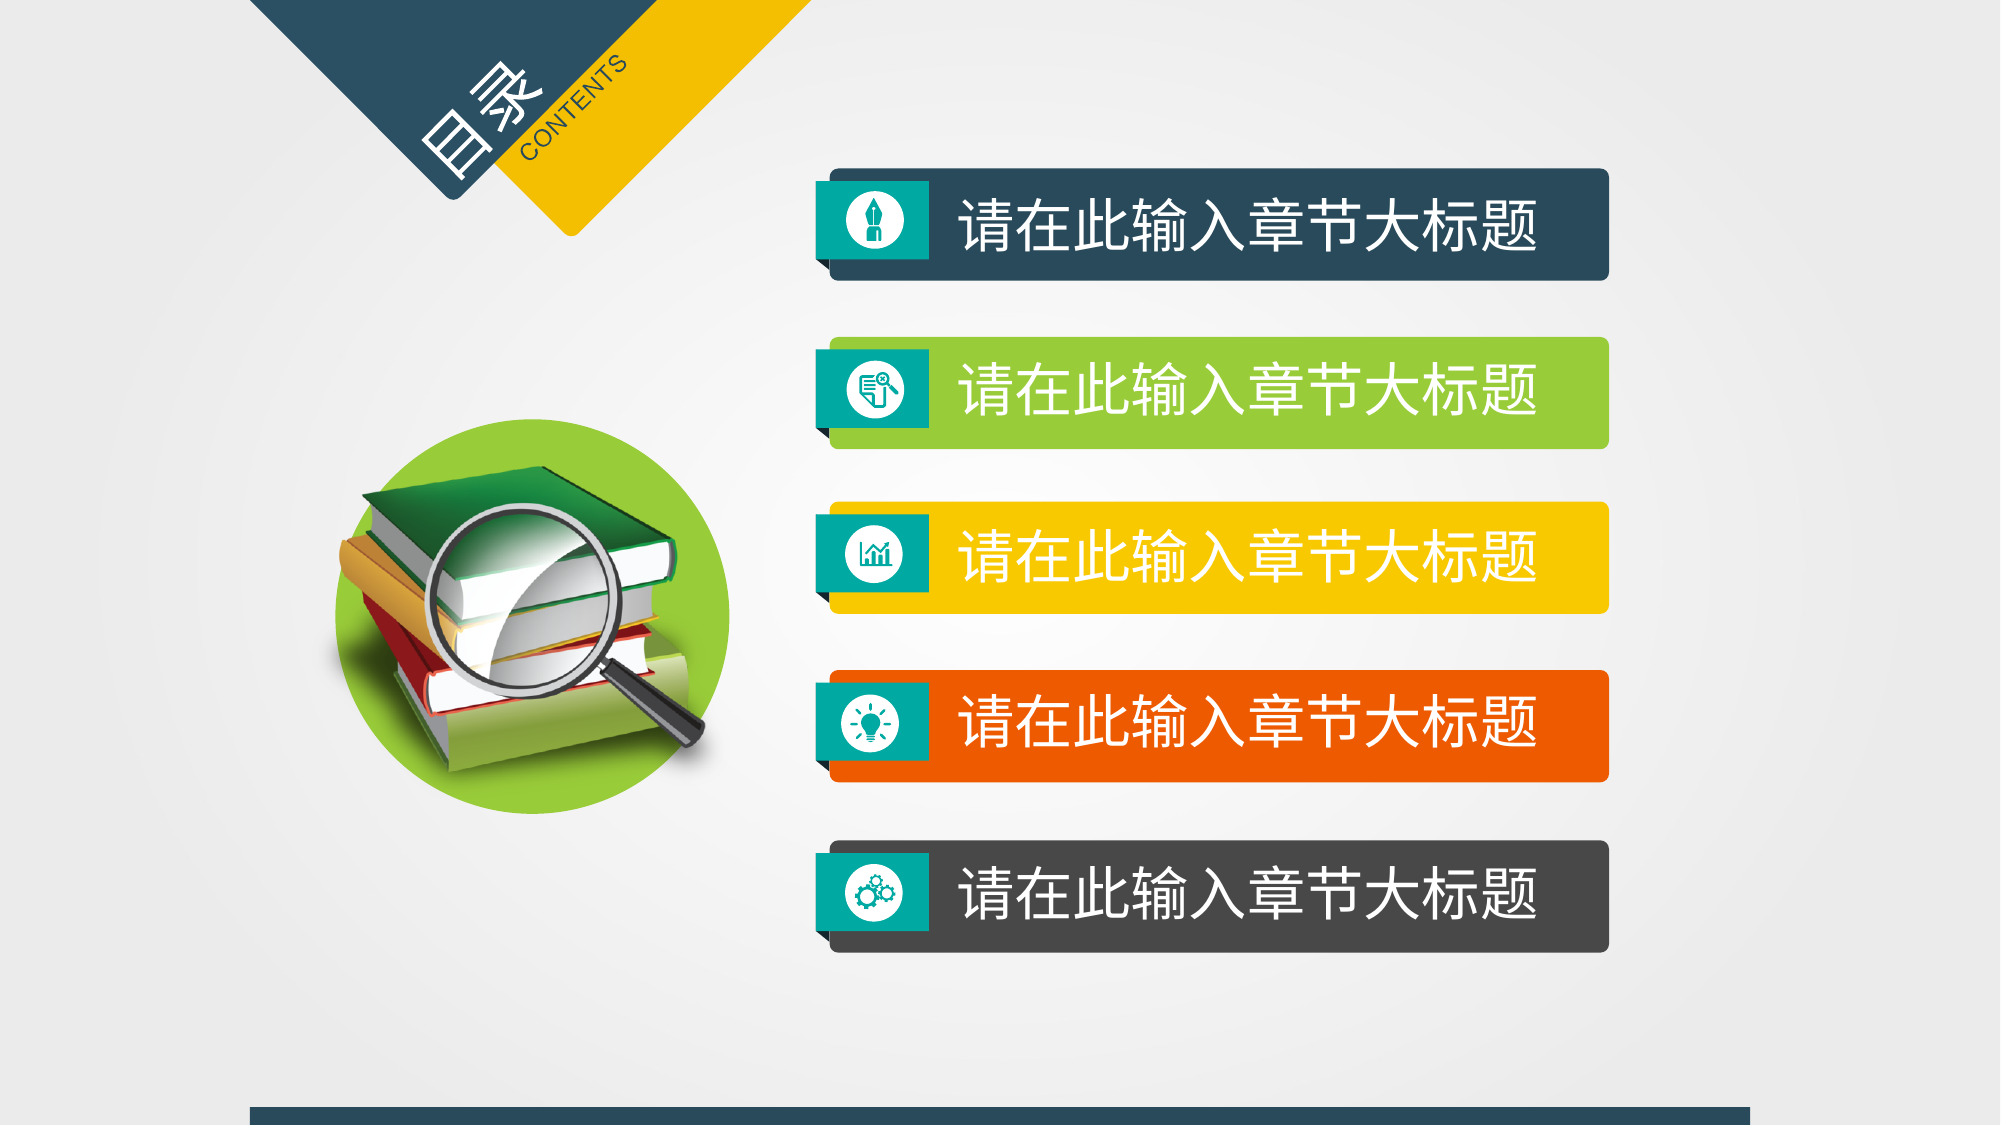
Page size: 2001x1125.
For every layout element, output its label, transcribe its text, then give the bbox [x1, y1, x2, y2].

text_box [582, 76, 605, 99]
text_box 请在此输入章节大标题 [941, 512, 1566, 598]
text_box [249, 1107, 1751, 1125]
text_box [816, 761, 829, 772]
text_box [829, 670, 1610, 783]
text_box [545, 113, 568, 136]
text_box [829, 501, 1610, 614]
text_box [815, 514, 929, 593]
text_box [815, 181, 929, 260]
text_box [469, 60, 543, 133]
text_box [816, 593, 829, 603]
text_box [815, 349, 929, 428]
text_box [594, 64, 613, 82]
text_box [520, 142, 538, 161]
text_box 请在此输入章节大标题 [941, 345, 1566, 431]
text_box [816, 428, 829, 439]
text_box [844, 524, 903, 584]
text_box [844, 863, 903, 922]
text_box [557, 100, 576, 119]
text_box [495, 0, 812, 237]
text_box [829, 168, 1610, 281]
text_box 请在此输入章节大标题 [941, 849, 1566, 935]
text_box [249, 0, 657, 200]
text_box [845, 190, 905, 249]
text_box [481, 807, 584, 814]
text_box [431, 419, 634, 447]
text_box [421, 108, 493, 181]
text_box [533, 129, 552, 147]
picture [0, 0, 2001, 1125]
text_box [829, 840, 1610, 953]
text_box [815, 682, 929, 761]
text_box [817, 932, 829, 942]
text_box [829, 336, 1610, 450]
text_box [570, 89, 592, 111]
text_box 请在此输入章节大标题 [941, 181, 1566, 267]
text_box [846, 360, 905, 419]
text_box [816, 260, 829, 270]
text_box 请在此输入章节大标题 [941, 677, 1566, 763]
text_box [608, 54, 627, 73]
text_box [840, 694, 900, 753]
text_box [815, 853, 929, 932]
